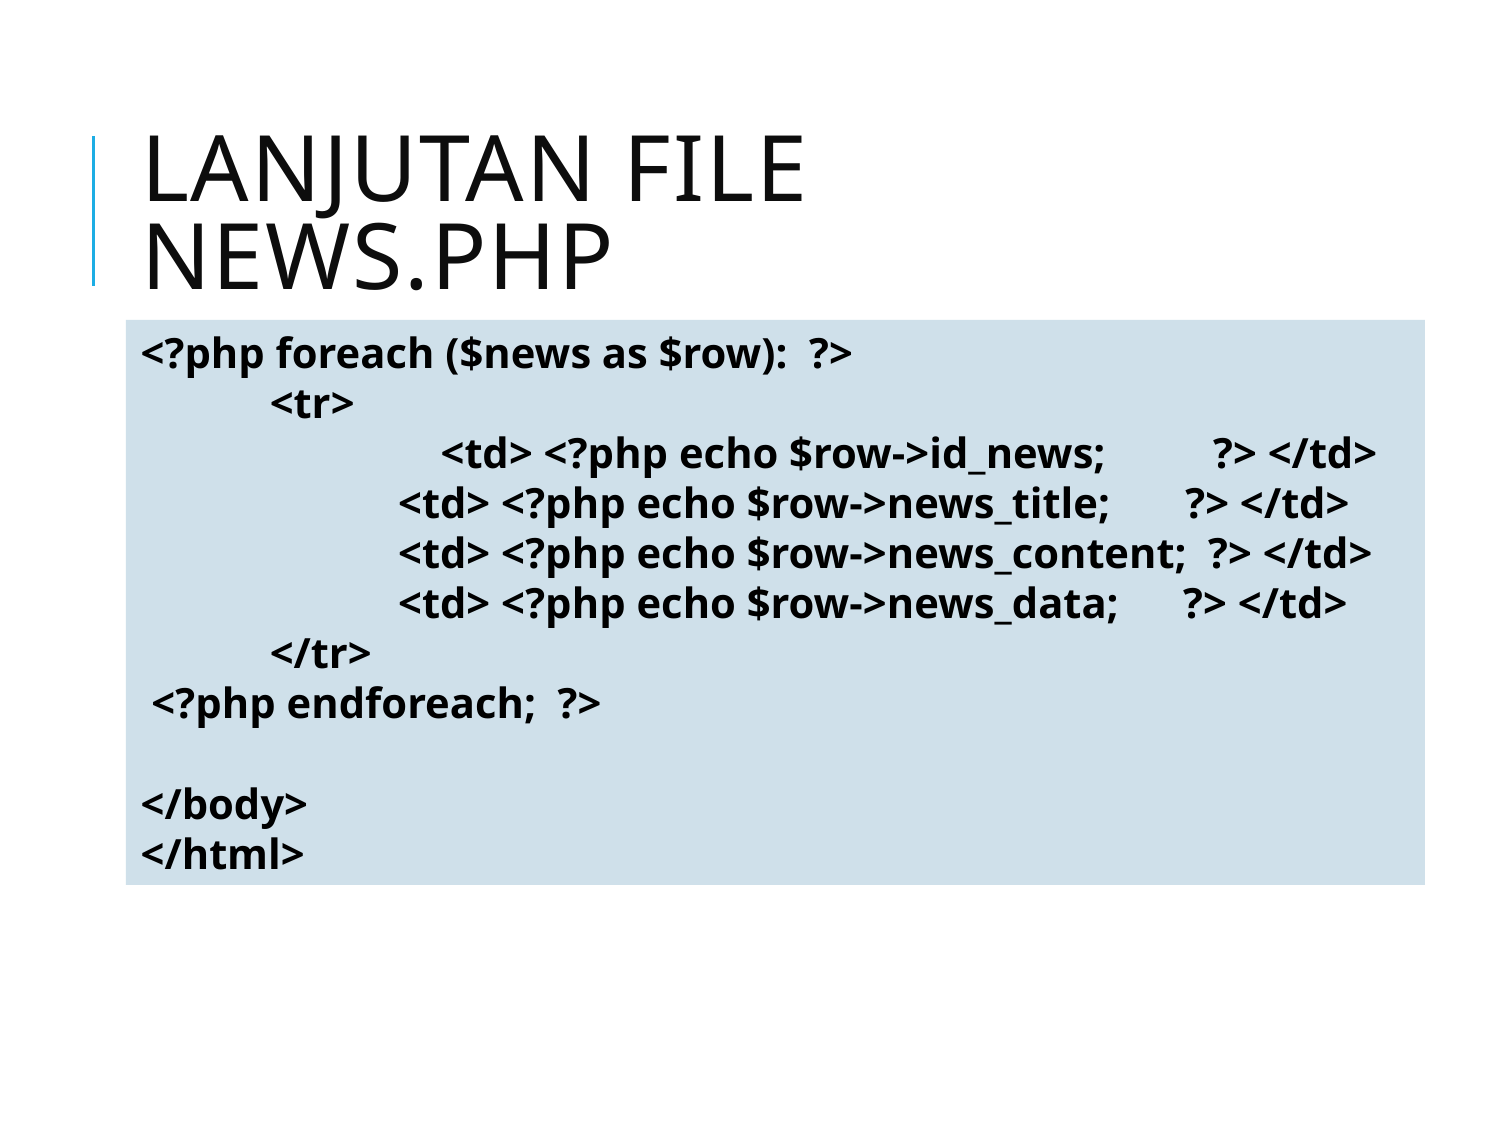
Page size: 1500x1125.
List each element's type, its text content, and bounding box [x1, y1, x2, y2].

text_box <?php foreach ($news as $row): ?> <tr> <td> <?php echo $row->id_news; ?> </td> <td> <?php echo $row->news_title; ?> </td> <td> <?php echo $row->news_content; ?> </td> <td> <?php echo $row->news_data; ?> </td> </tr> <?php endforeach; ?> </body> </html> [125, 319, 1425, 885]
title Lanjutan file news.php [126, 96, 1322, 319]
